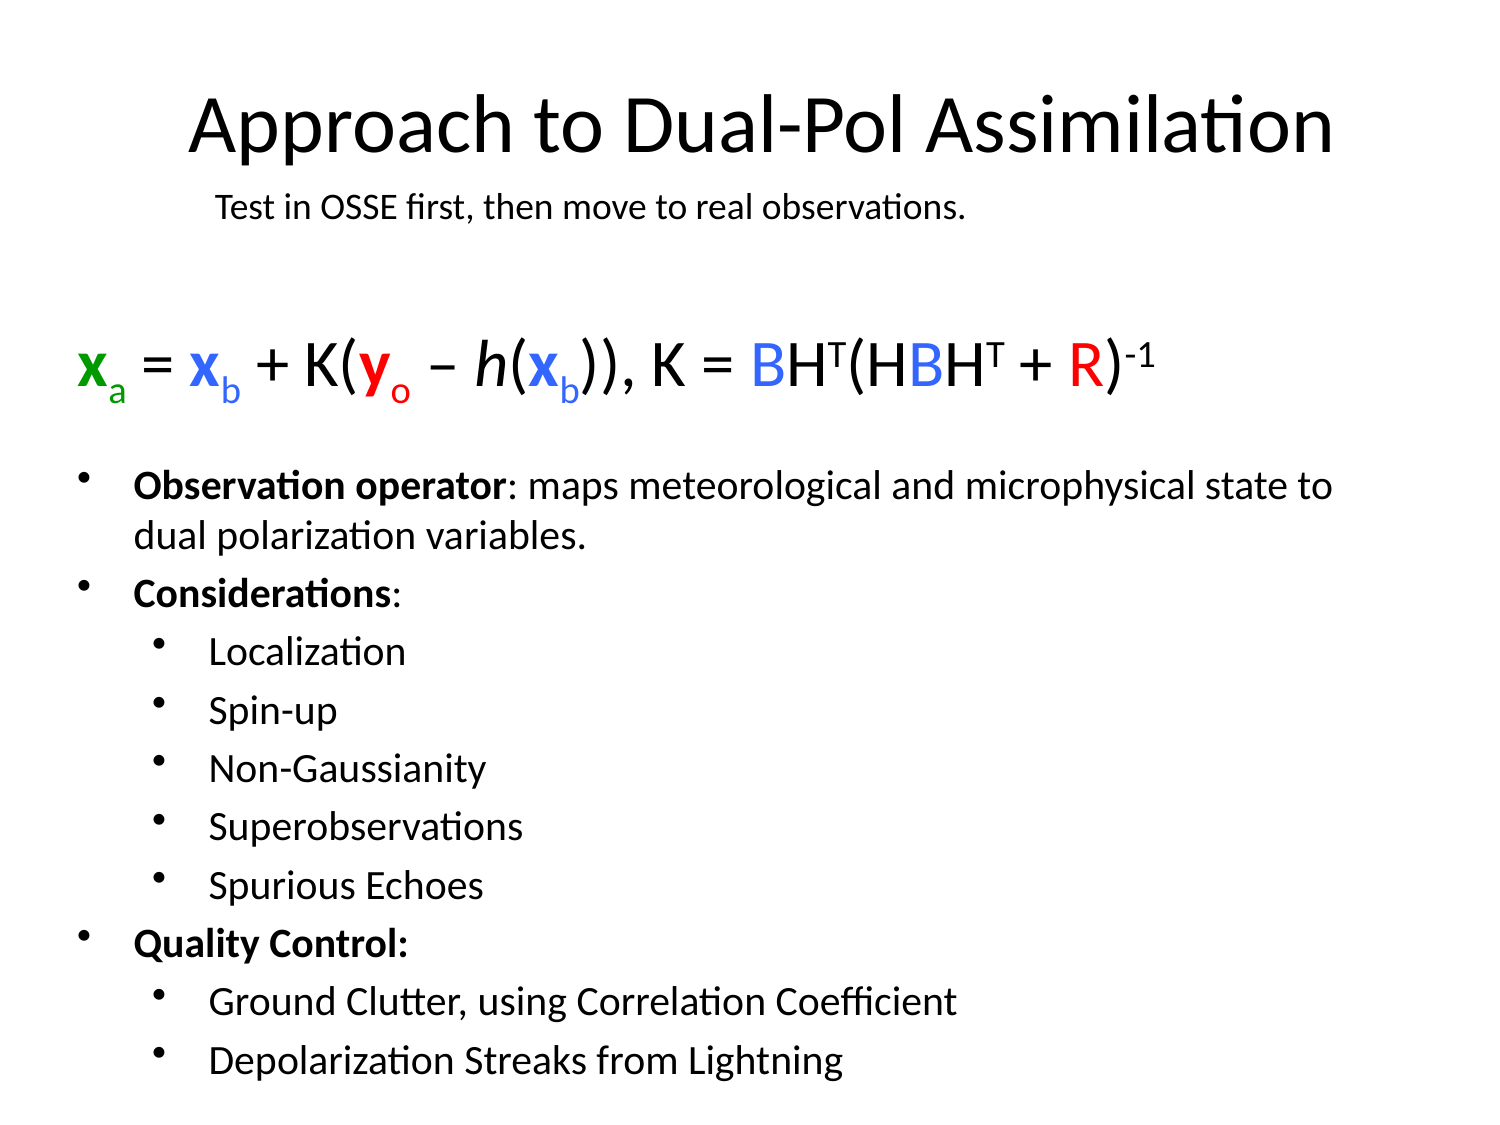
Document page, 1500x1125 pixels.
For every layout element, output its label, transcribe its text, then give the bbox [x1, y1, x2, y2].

text_box Observation operator: maps meteorological and microphysical state to dual polarization variables. Considerations: Localization Spin-up Non-Gaussianity Superobservations Spurious Echoes Quality Control: Ground Clutter, using Correlation Coefficient Depolarization Streaks from Lightning [62, 450, 1413, 650]
text_box Test in OSSE first, then move to real observations. [199, 174, 1338, 235]
list xa = xb + K(yo – h(xb)), K = BHT(HBHT + R)-1 [62, 312, 1413, 425]
title Approach to Dual-Pol Assimilation [87, 24, 1438, 213]
